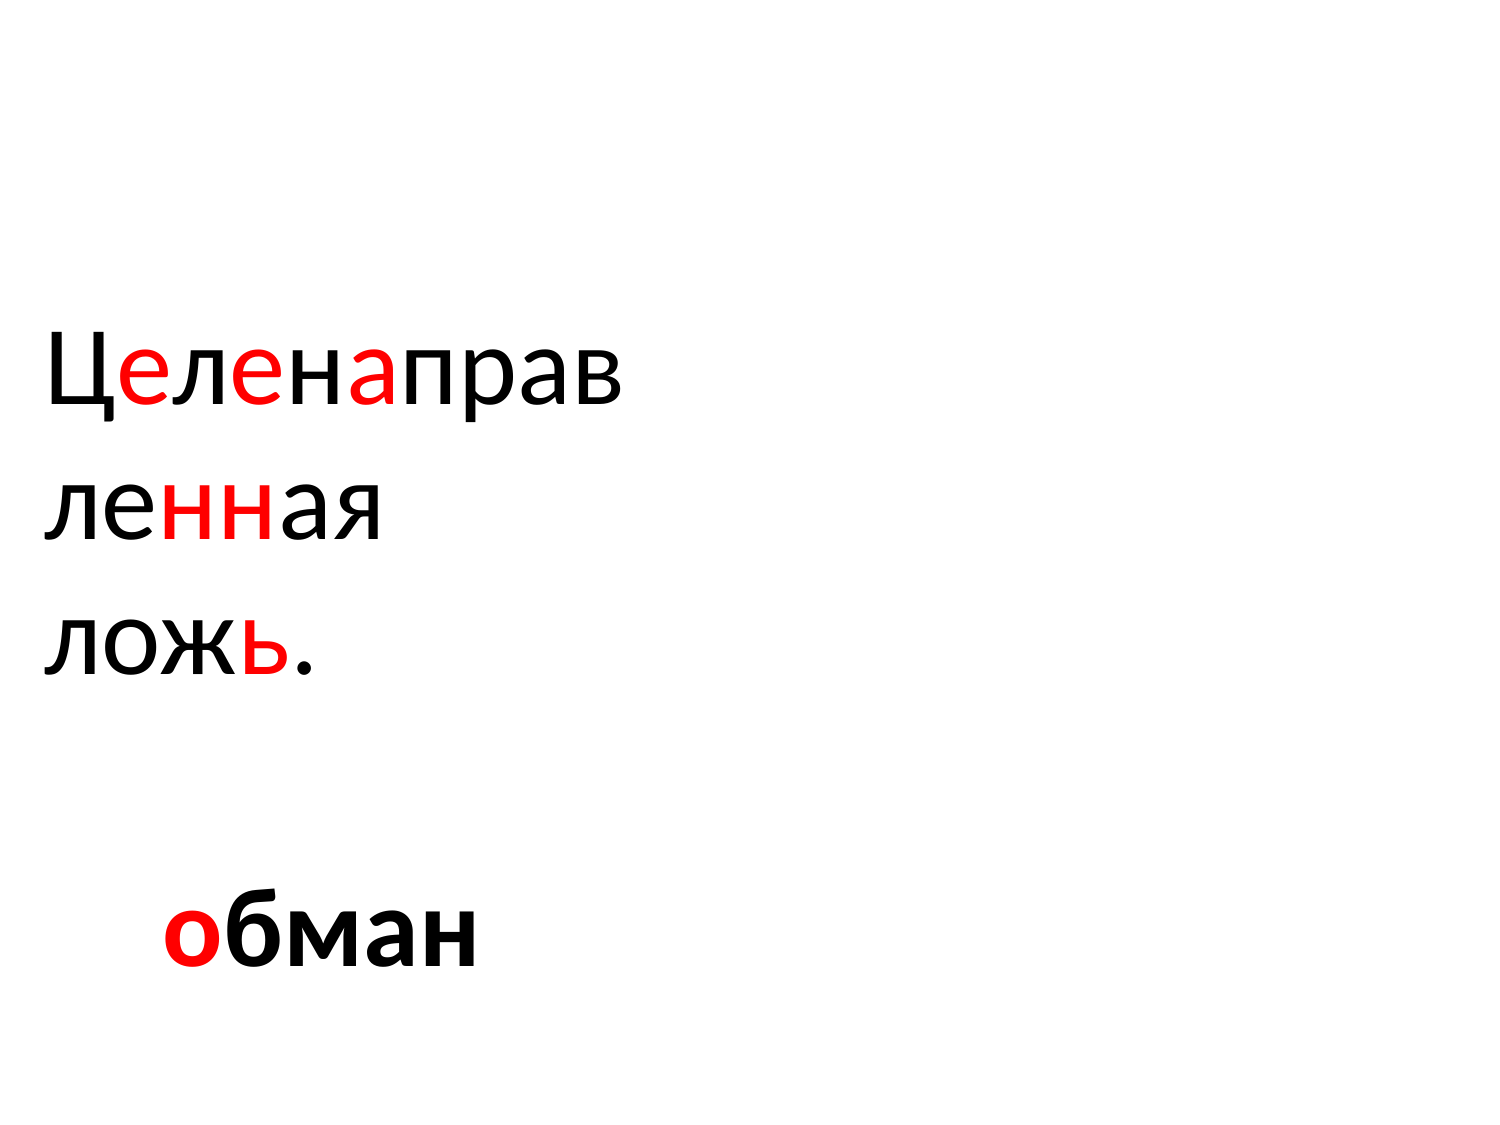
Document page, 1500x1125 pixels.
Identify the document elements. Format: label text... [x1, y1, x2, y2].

list обман [75, 846, 569, 1012]
title Целенаправленная ложь. [29, 44, 680, 705]
